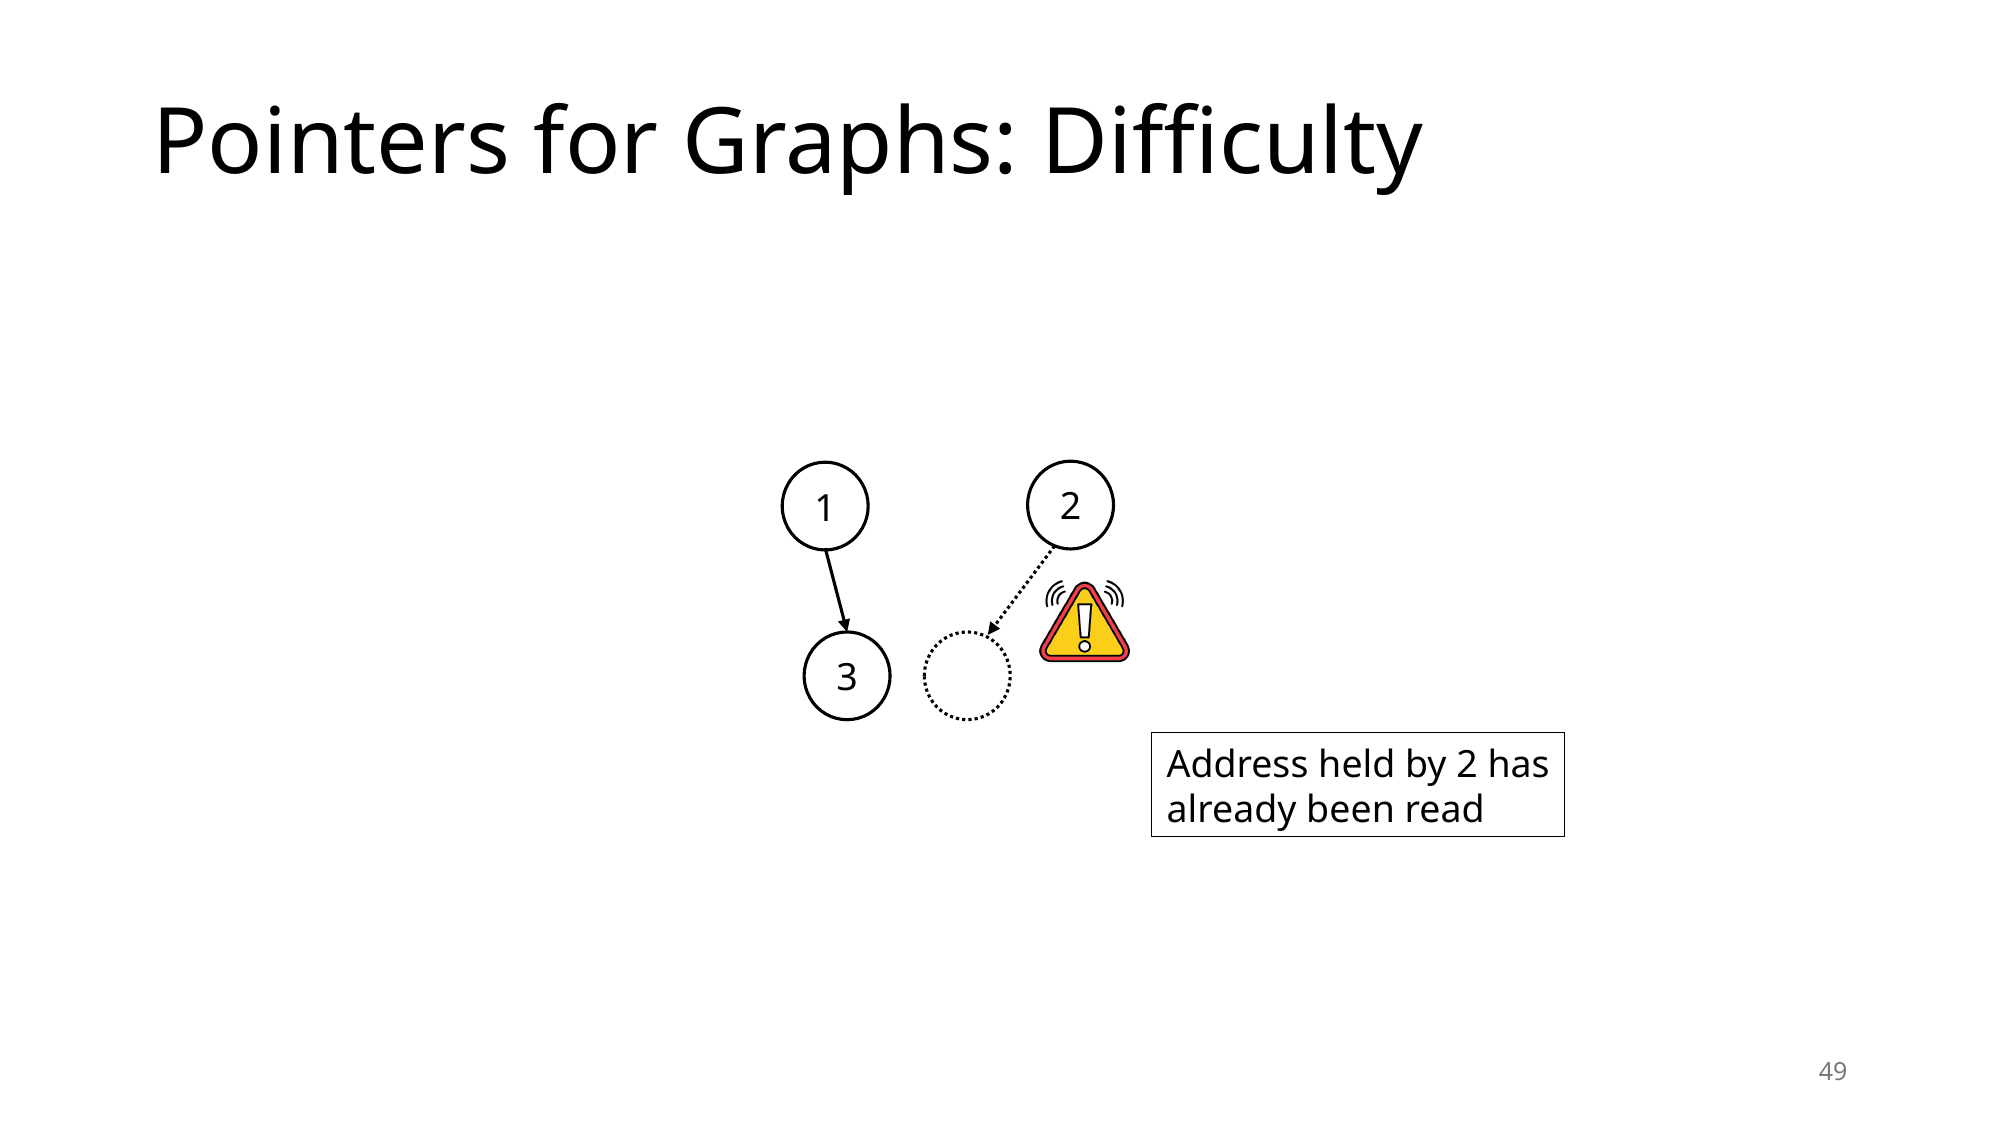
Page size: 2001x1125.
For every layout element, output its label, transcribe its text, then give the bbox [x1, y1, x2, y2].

text_box 1 [780, 460, 870, 552]
picture [1039, 575, 1131, 667]
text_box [987, 545, 1056, 636]
title Pointers for Graphs: Difficulty [137, 59, 1863, 228]
text_box 2 [1025, 459, 1116, 551]
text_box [824, 549, 848, 633]
text_box 3 [802, 630, 892, 722]
slide_number 49 [1412, 1042, 1863, 1103]
text_box [922, 630, 1012, 722]
text_box Address held by 2 has already been read [1151, 732, 1565, 837]
